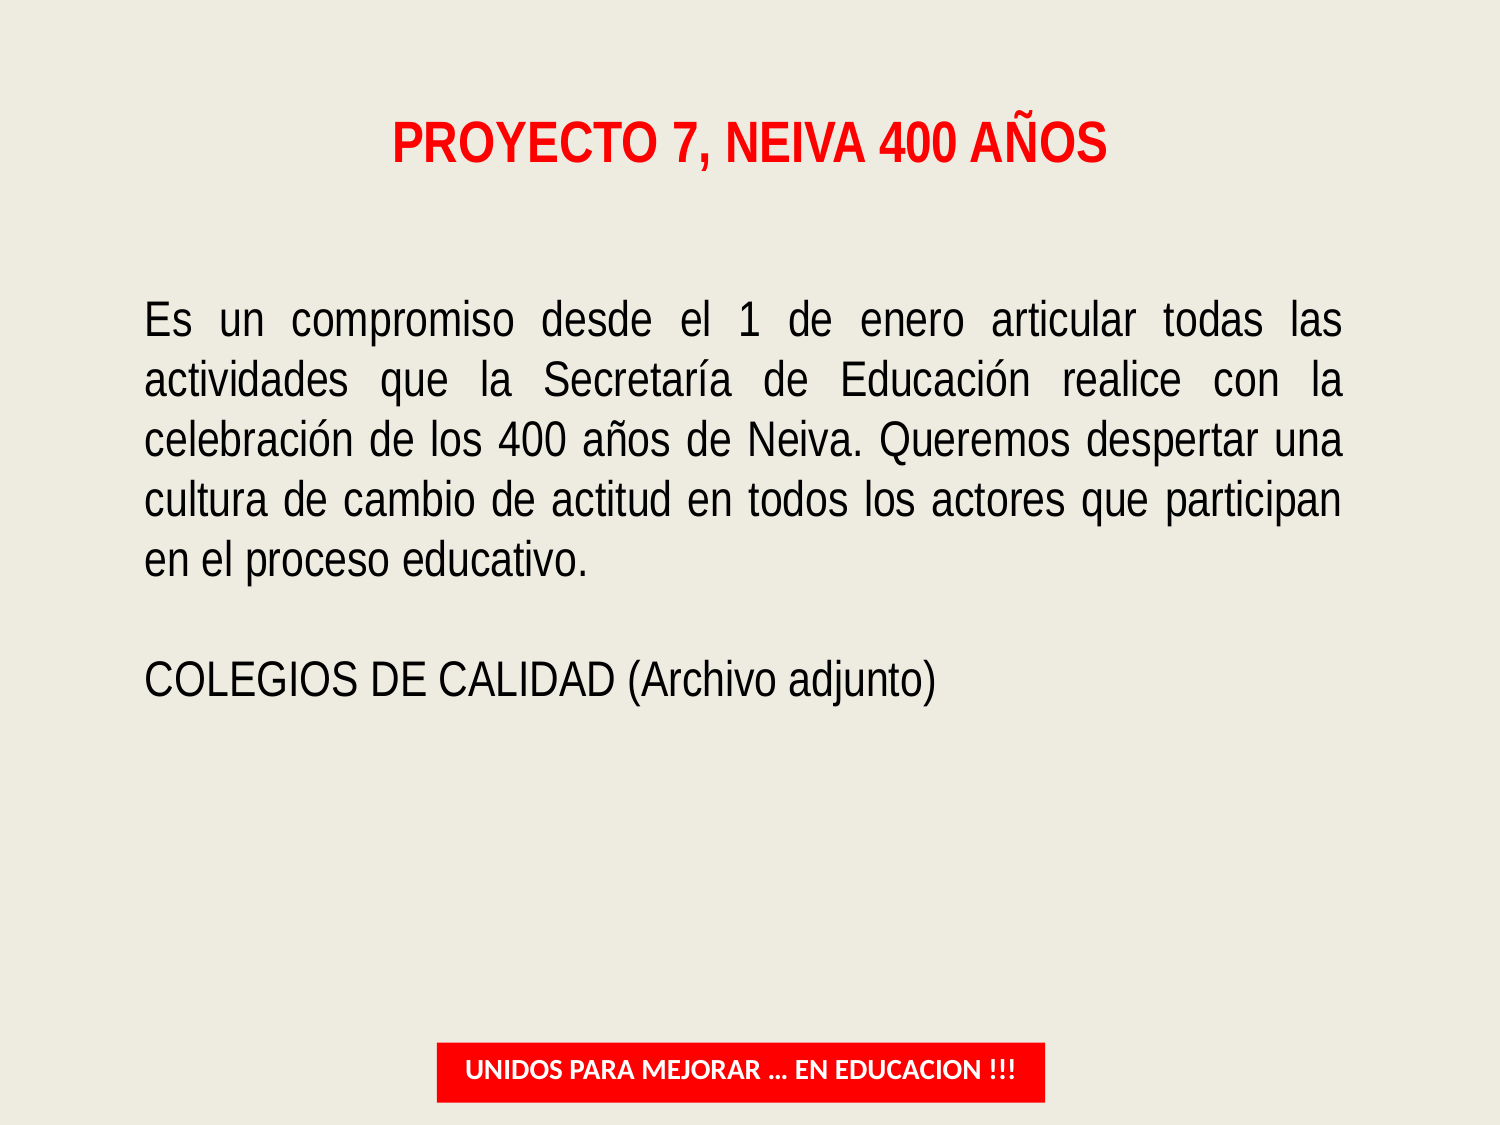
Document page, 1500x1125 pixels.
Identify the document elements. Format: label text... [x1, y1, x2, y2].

title PROYECTO 7, NEIVA 400 AÑOS [75, 45, 1425, 233]
text_box Es un compromiso desde el 1 de enero articular todas las actividades que la Secretaría de Educación realice con la celebración de los 400 años de Neiva. Queremos despertar una cultura de cambio de actitud en todos los actores que participan en el proceso educativo. COLEGIOS DE CALIDAD (Archivo adjunto) [130, 278, 1359, 774]
